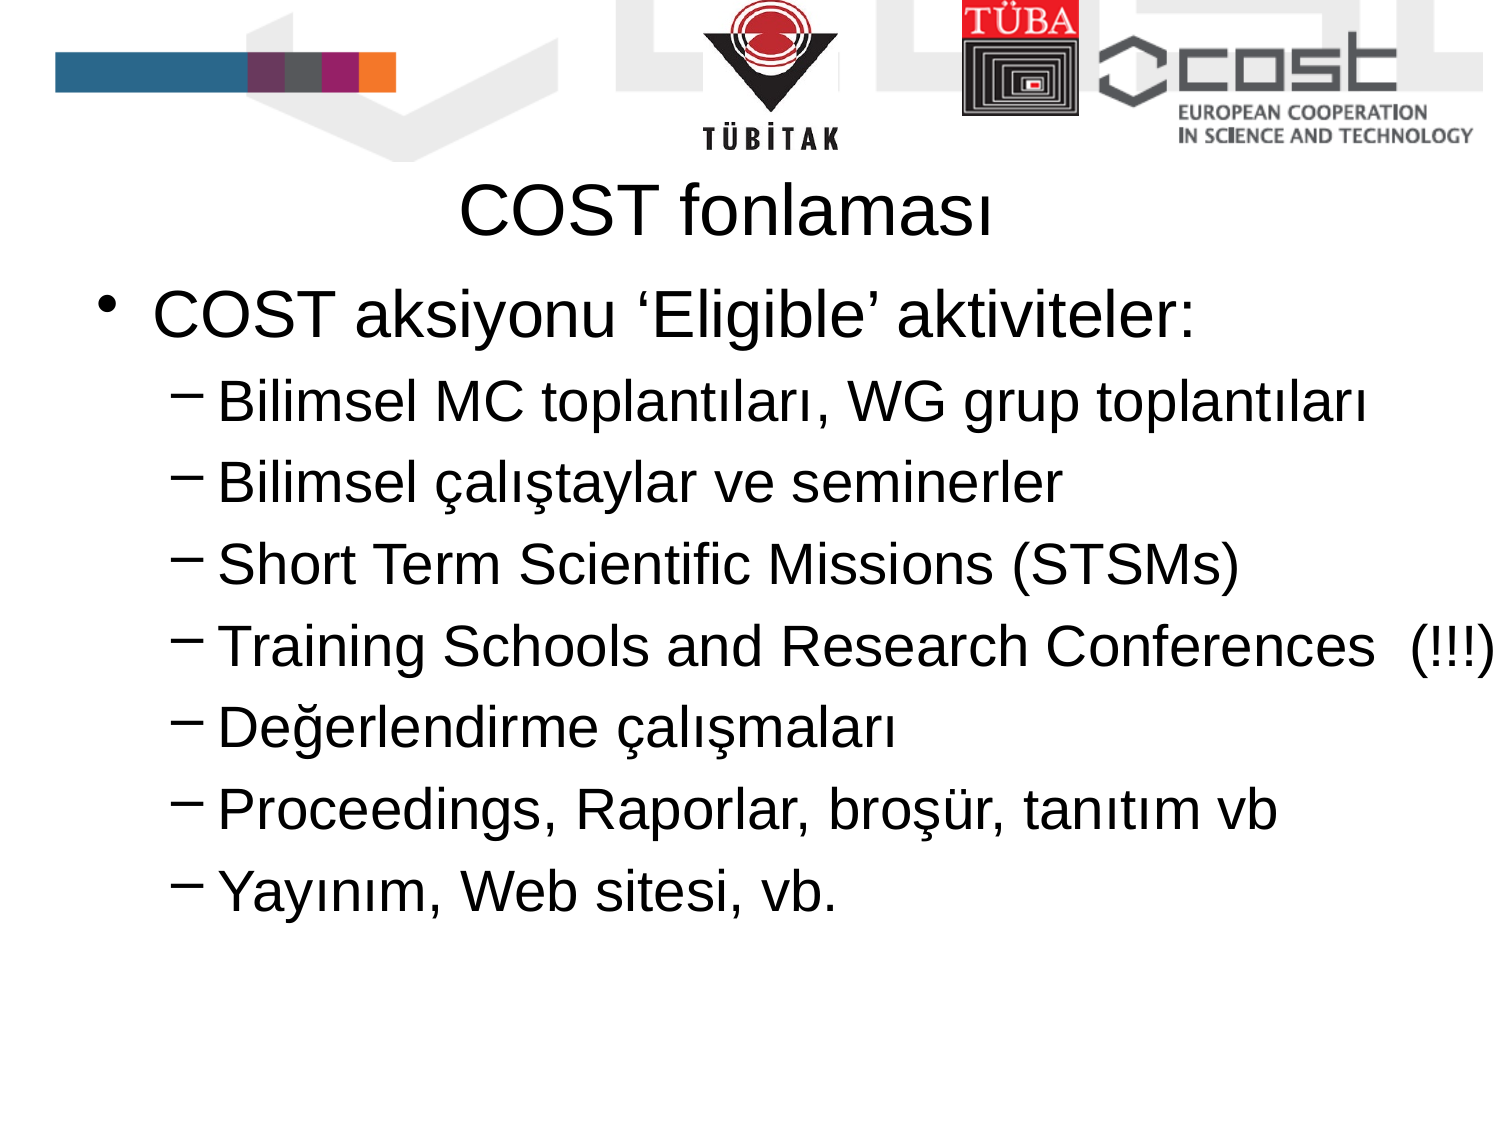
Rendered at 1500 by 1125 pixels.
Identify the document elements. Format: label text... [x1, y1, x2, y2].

text_box COST fonlaması [56, 171, 1398, 350]
picture [50, 0, 1483, 163]
text_box COST aksiyonu ‘Eligible’ aktiviteler: Bilimsel MC toplantıları, WG grup toplantıları Bilimsel çalıştaylar ve seminerler Short Term Scientific Missions (STSMs) Training Schools and Research Conferences (!!!) Değerlendirme çalışmaları Proceedings, Raporlar, broşür, tanıtım vb Yayınım, Web sitesi, vb. [81, 263, 1500, 1006]
